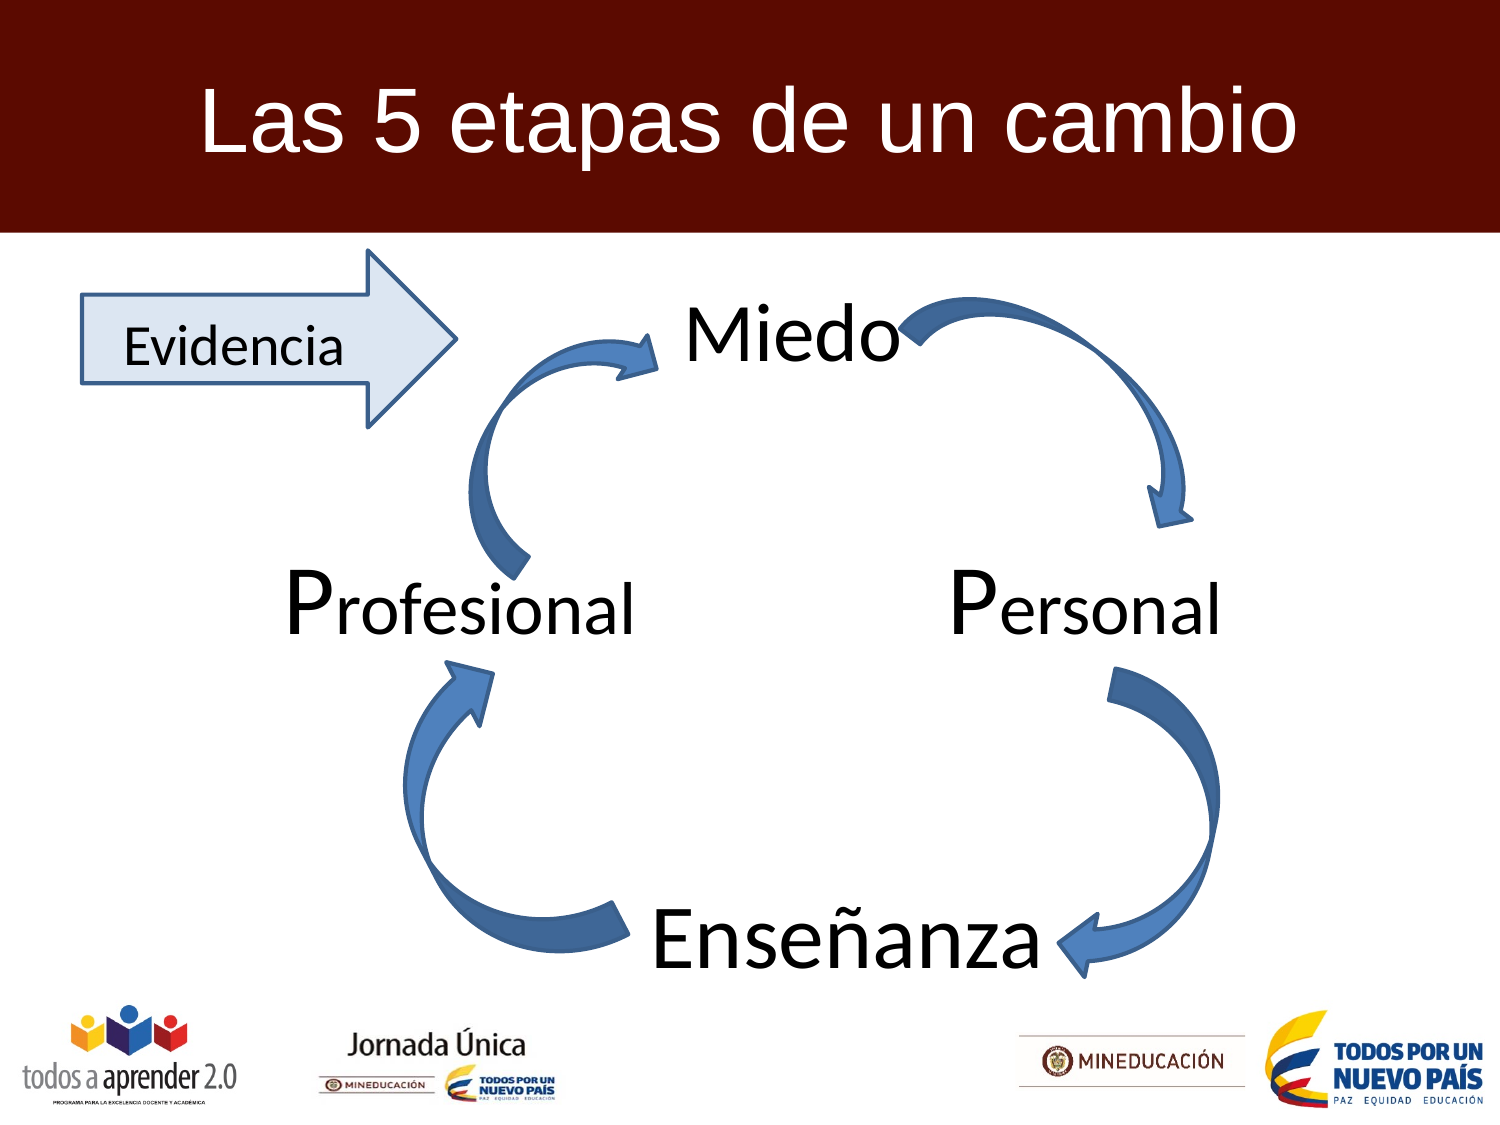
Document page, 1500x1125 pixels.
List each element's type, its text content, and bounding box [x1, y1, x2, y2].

text_box Profesional [269, 527, 778, 662]
text_box Evidencia [108, 299, 369, 385]
text_box [402, 660, 631, 954]
text_box [79, 248, 459, 430]
picture [17, 1000, 241, 1108]
text_box Miedo [668, 270, 928, 386]
text_box [897, 297, 1194, 529]
picture [257, 1011, 577, 1113]
text_box Personal [932, 527, 1394, 662]
text_box [1056, 666, 1221, 980]
title Las 5 etapas de un cambio [0, 0, 1500, 233]
text_box Enseñanza [635, 869, 1097, 995]
picture [1015, 999, 1495, 1124]
text_box [468, 333, 659, 581]
